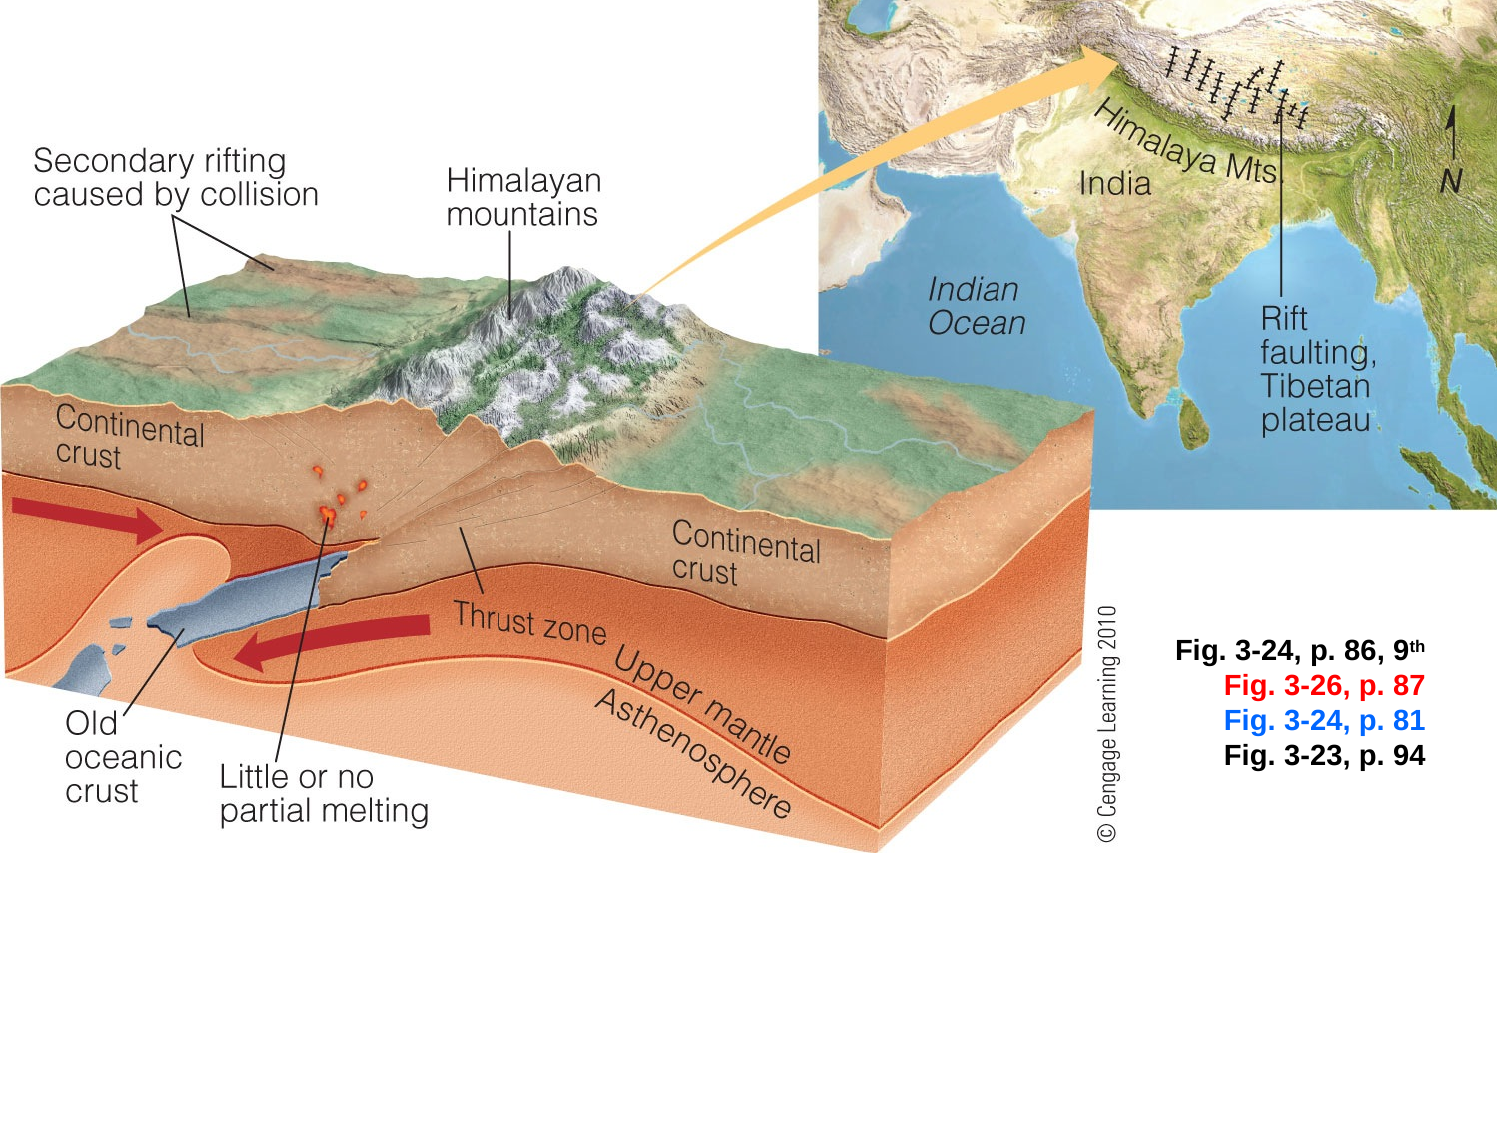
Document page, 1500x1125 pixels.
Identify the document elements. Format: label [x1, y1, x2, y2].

picture [0, 0, 1497, 854]
